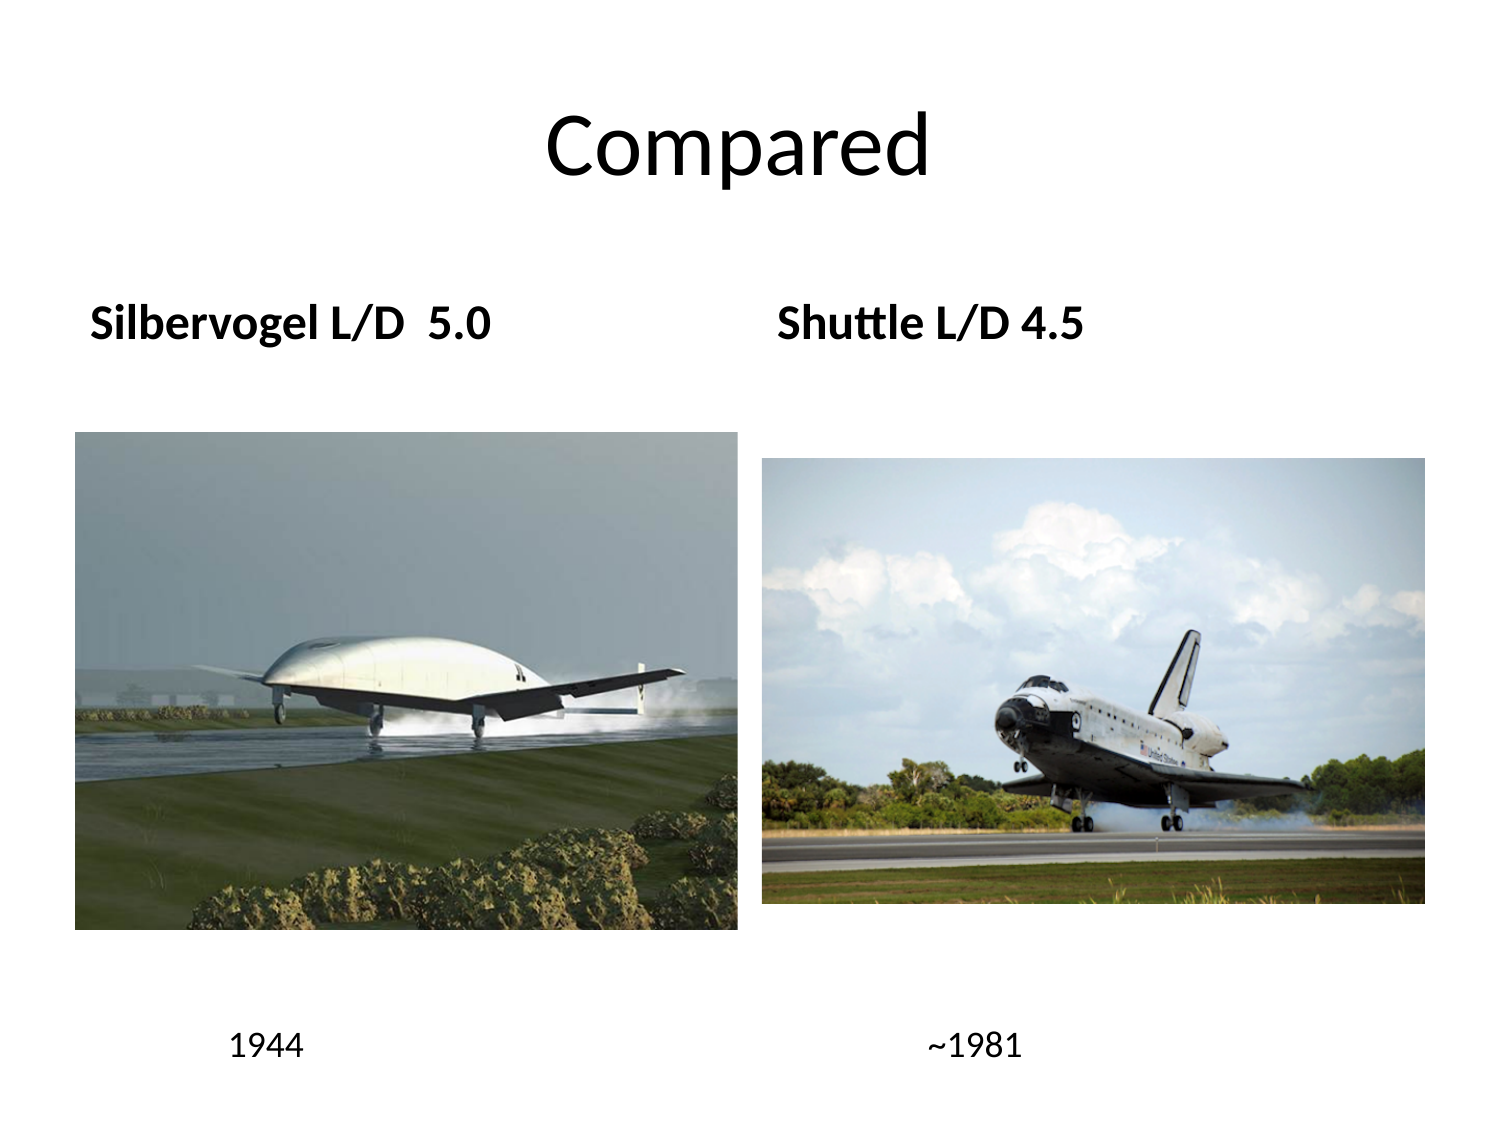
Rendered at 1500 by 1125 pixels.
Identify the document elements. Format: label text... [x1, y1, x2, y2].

list Silbervogel L/D 5.0 [75, 251, 738, 357]
text_box 1944 [213, 1012, 319, 1073]
title Compared [75, 45, 1425, 233]
list Shuttle L/D 4.5 [761, 251, 1425, 357]
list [761, 458, 1426, 904]
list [74, 431, 738, 930]
text_box ~1981 [913, 1012, 1038, 1073]
